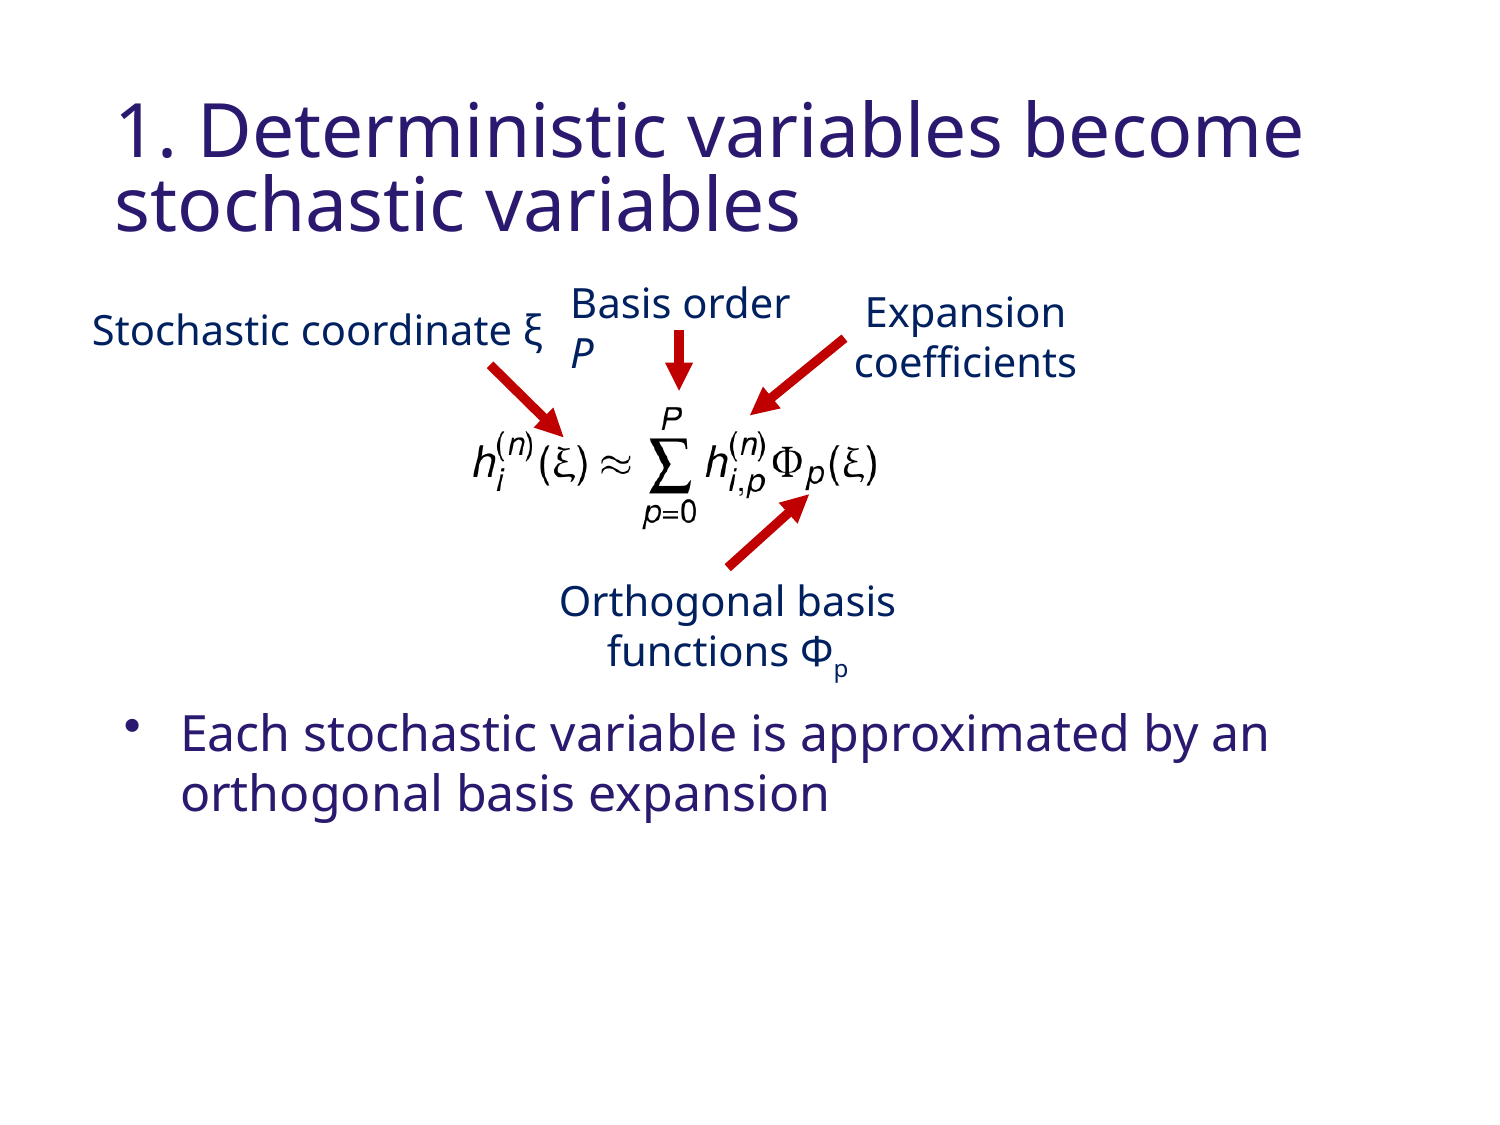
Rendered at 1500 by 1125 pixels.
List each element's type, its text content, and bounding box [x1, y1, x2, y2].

text_box Basis order P [480, 269, 833, 385]
text_box Expansion coefficients [833, 278, 1107, 394]
picture [465, 390, 893, 534]
text_box Each stochastic variable is approximated by an orthogonal basis expansion [108, 694, 1459, 1035]
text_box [749, 337, 845, 416]
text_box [489, 364, 564, 438]
title 1. Deterministic variables become stochastic variables [99, 90, 1450, 215]
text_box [727, 494, 810, 568]
text_box Stochastic coordinate ξ [2, 296, 480, 362]
text_box Orthogonal basis functions Φp [529, 567, 926, 690]
